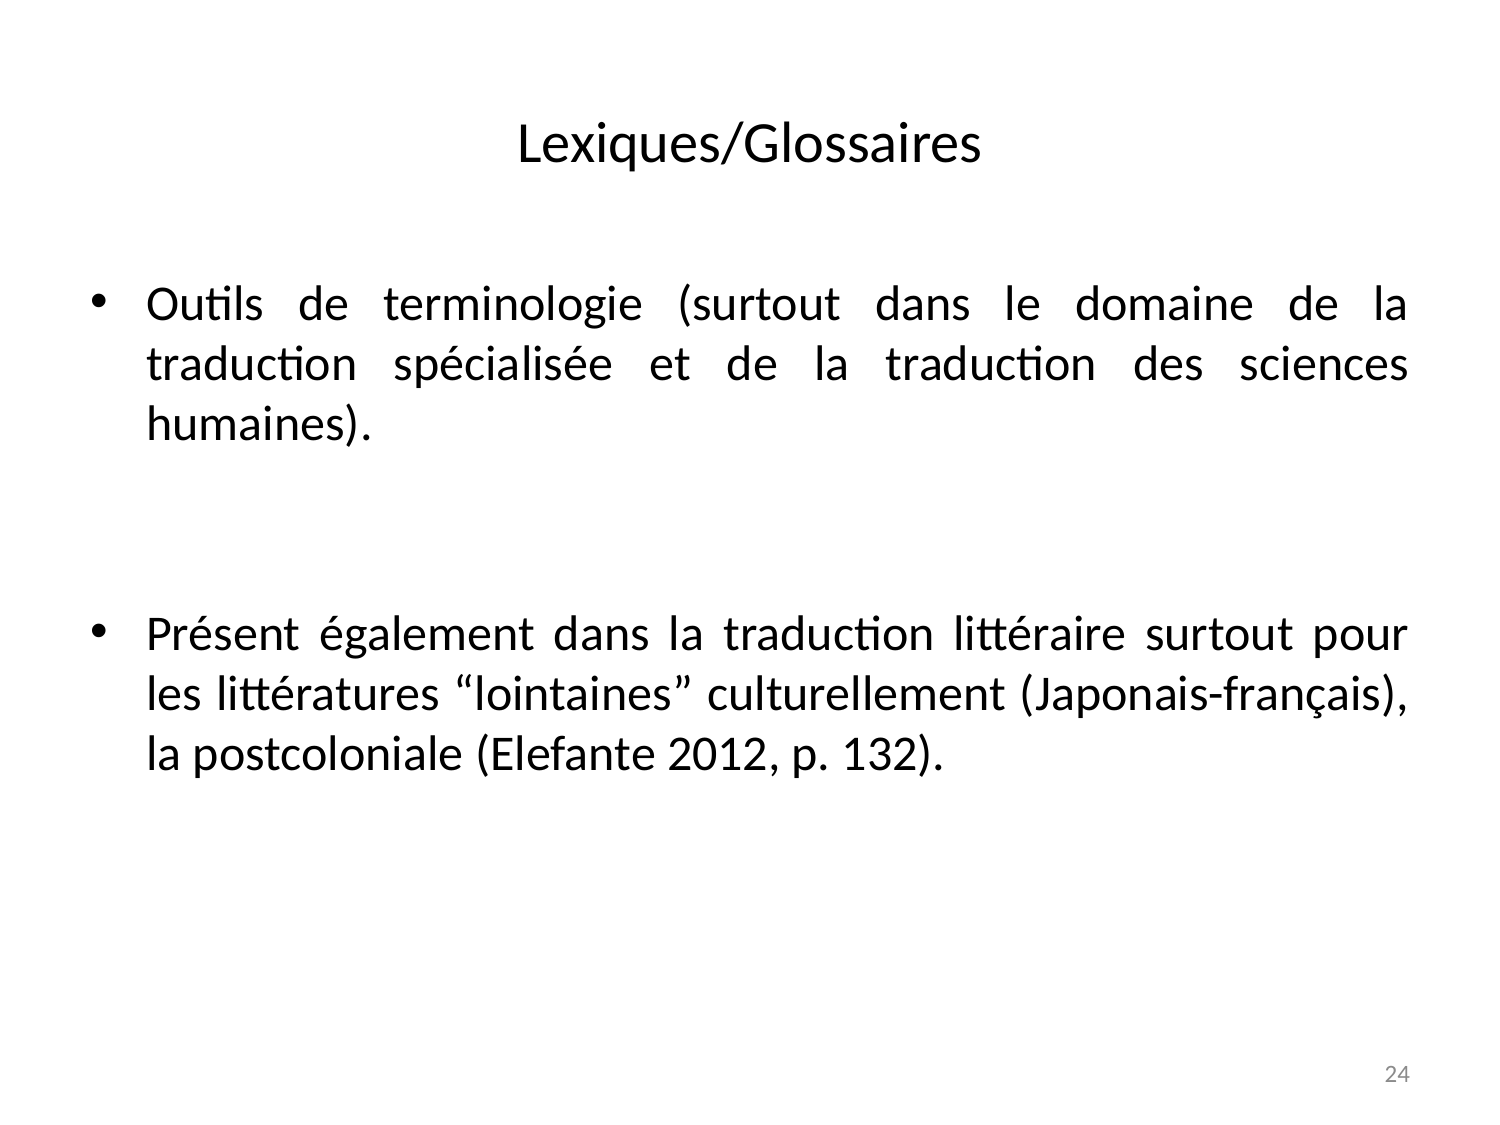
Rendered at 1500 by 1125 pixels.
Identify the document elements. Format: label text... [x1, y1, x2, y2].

title Lexiques/Glossaires [75, 45, 1425, 233]
list Outils de terminologie (surtout dans le domaine de la traduction spécialisée et de la traduction des sciences humaines). Présent également dans la traduction littéraire surtout pour les littératures “lointaines” culturellement (Japonais-français), la postcoloniale (Elefante 2012, p. 132). [75, 262, 1425, 1005]
slide_number 24 [1074, 1042, 1425, 1103]
